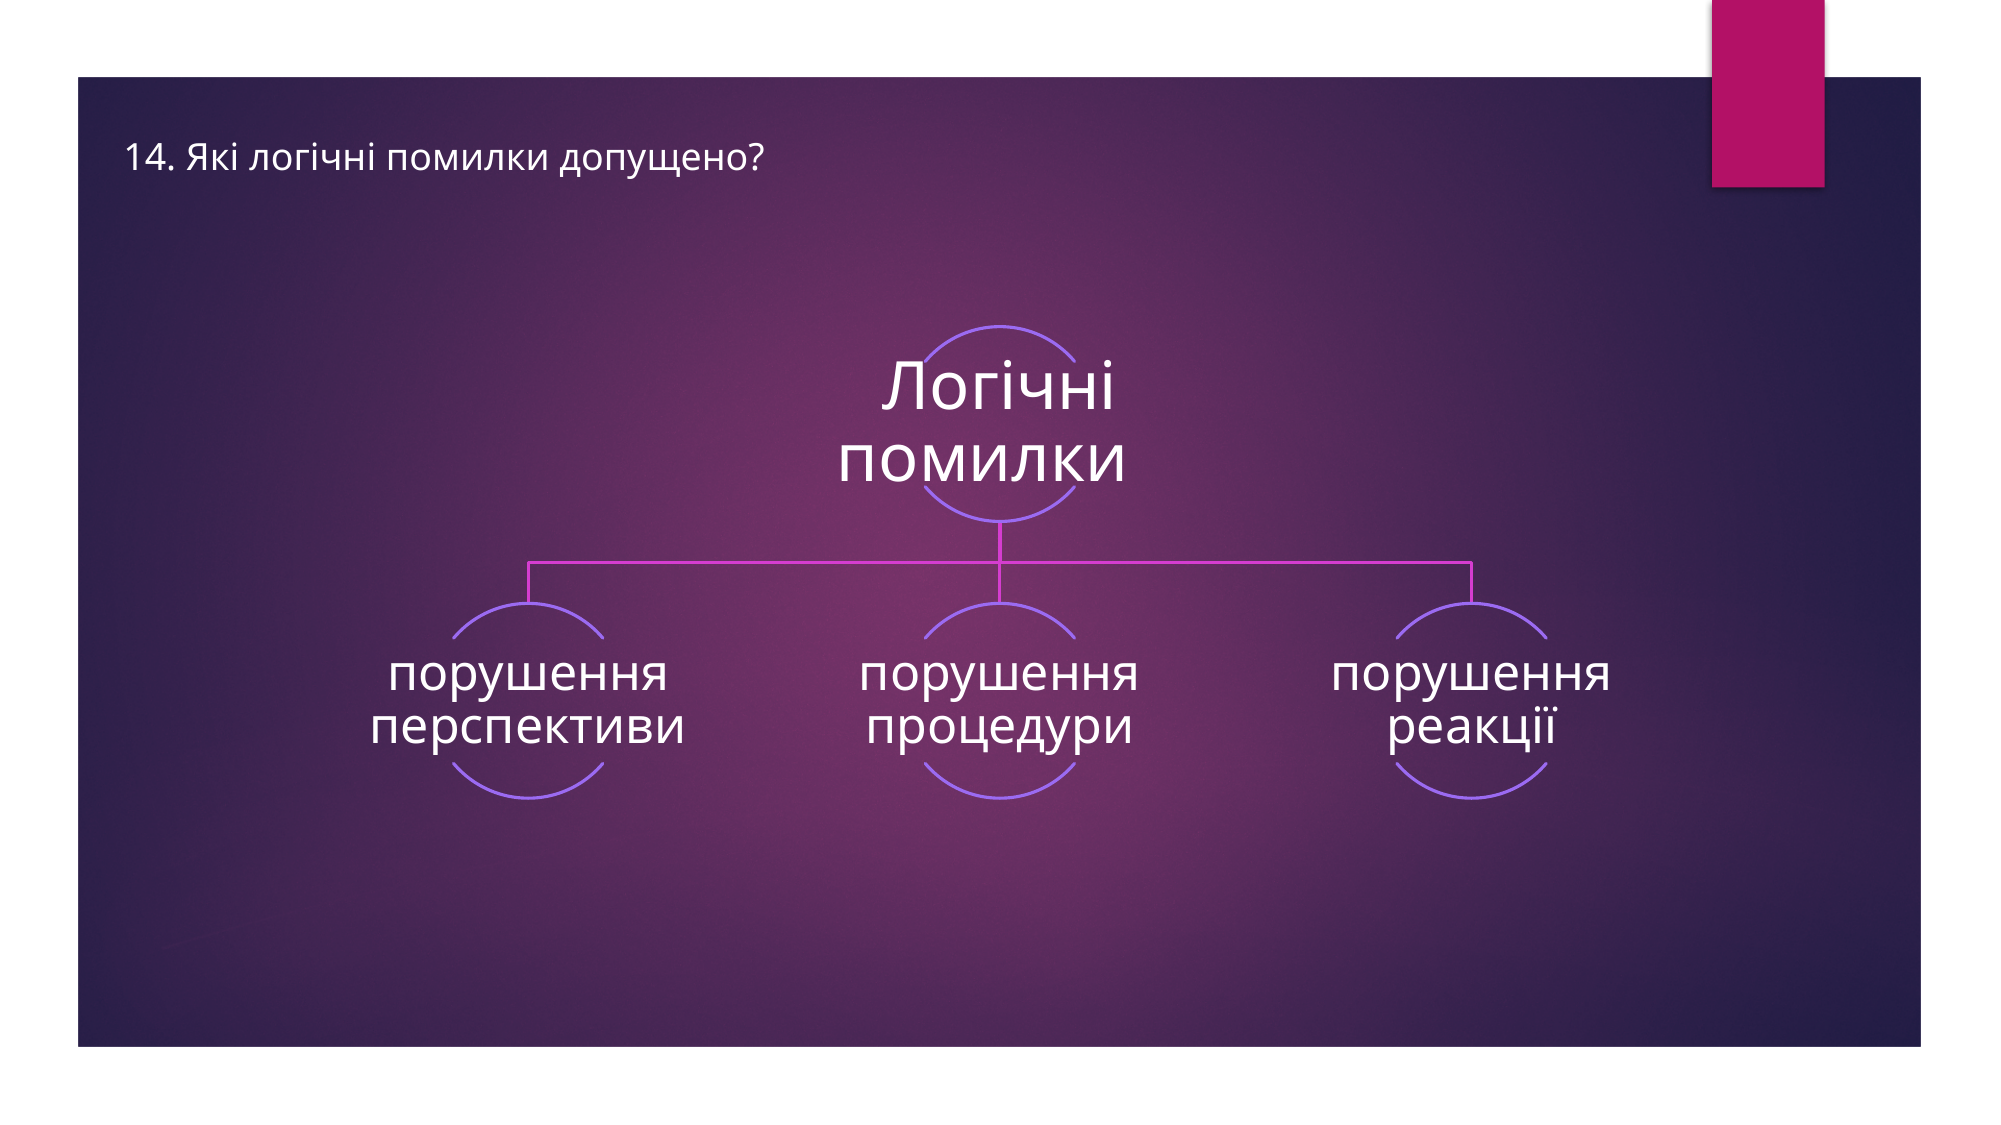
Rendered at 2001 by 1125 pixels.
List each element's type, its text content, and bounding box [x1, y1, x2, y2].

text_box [332, 117, 1667, 1008]
text_box 14. Які логічні помилки допущено? [108, 125, 327, 186]
